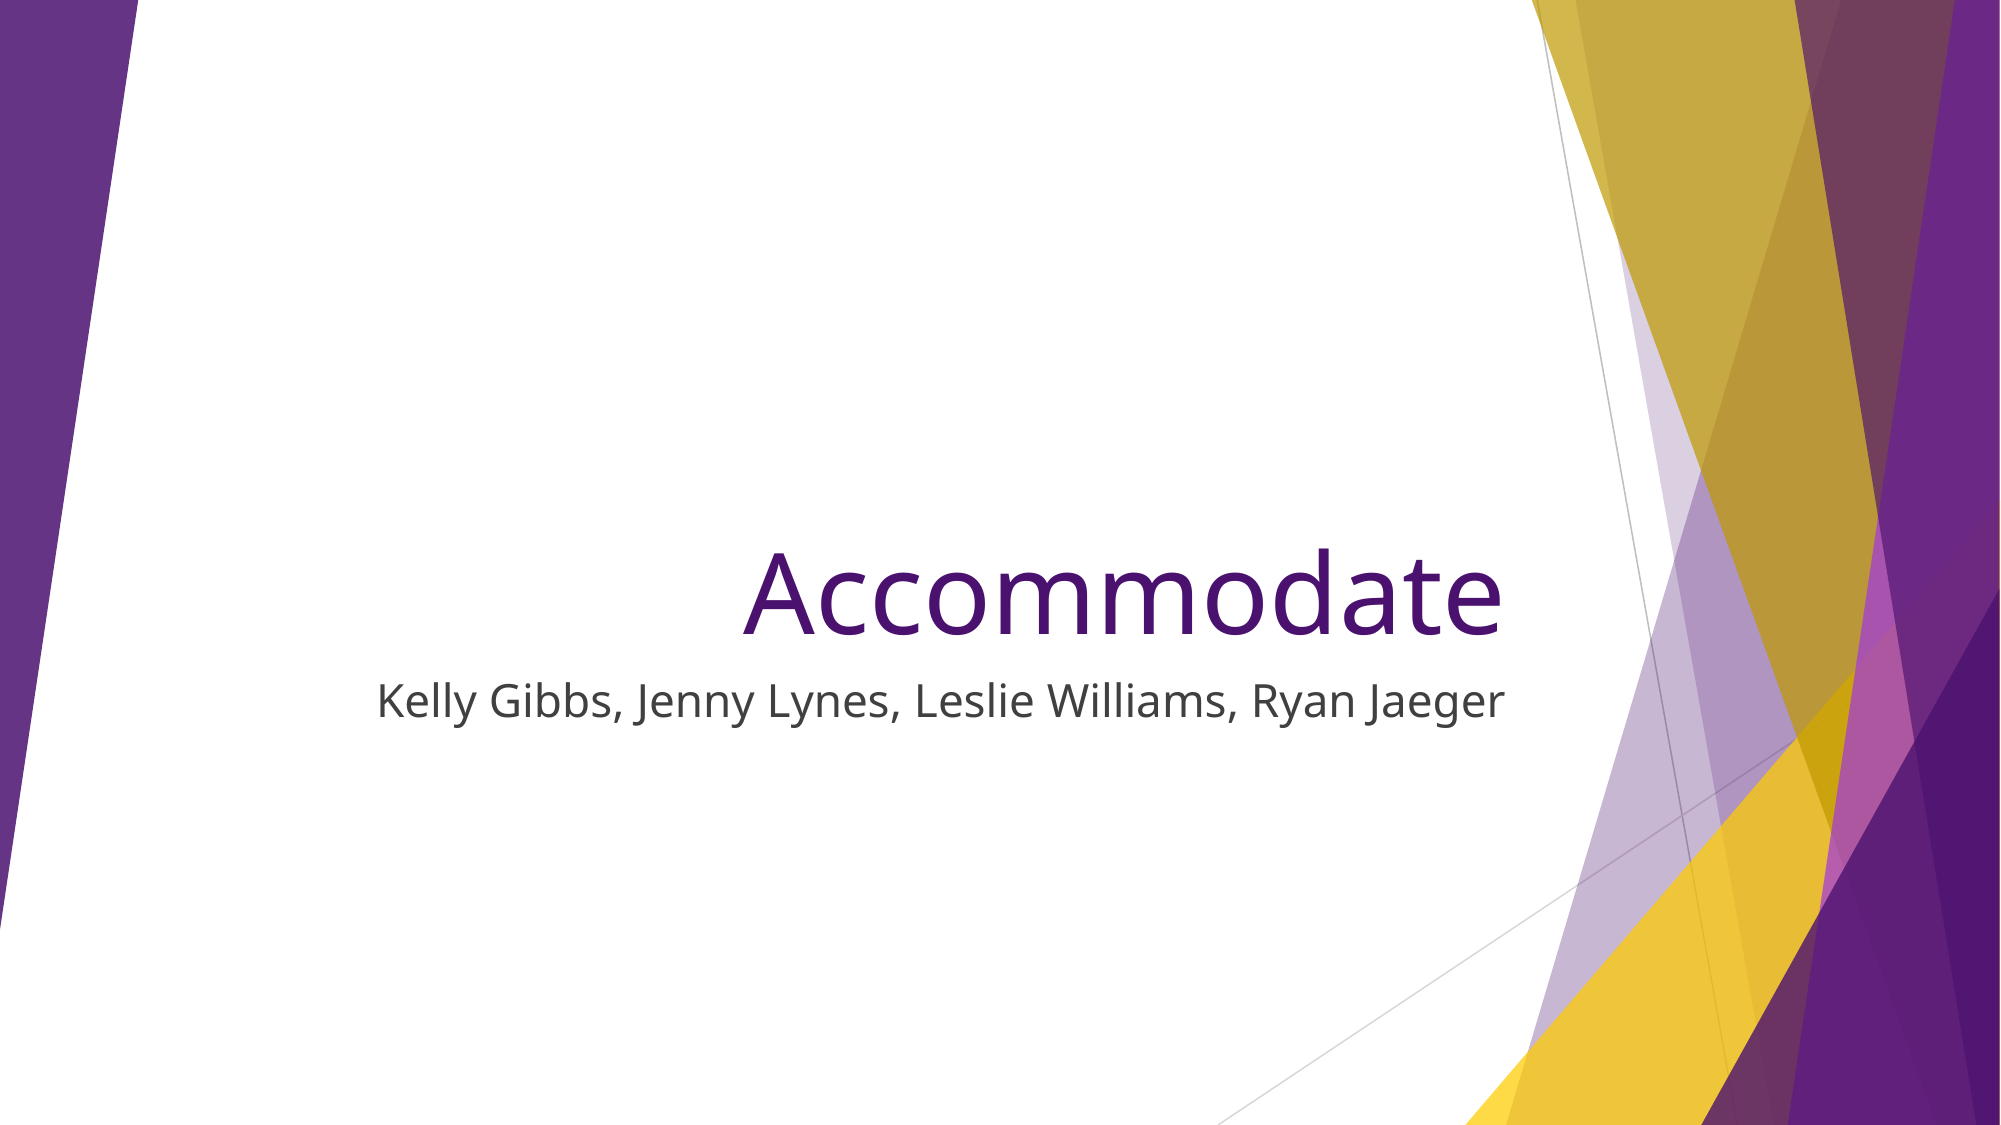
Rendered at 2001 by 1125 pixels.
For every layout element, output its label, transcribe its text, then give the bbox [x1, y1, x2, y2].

subtitle Kelly Gibbs, Jenny Lynes, Leslie Williams, Ryan Jaeger [247, 664, 1522, 845]
title Accommodate [247, 394, 1522, 664]
